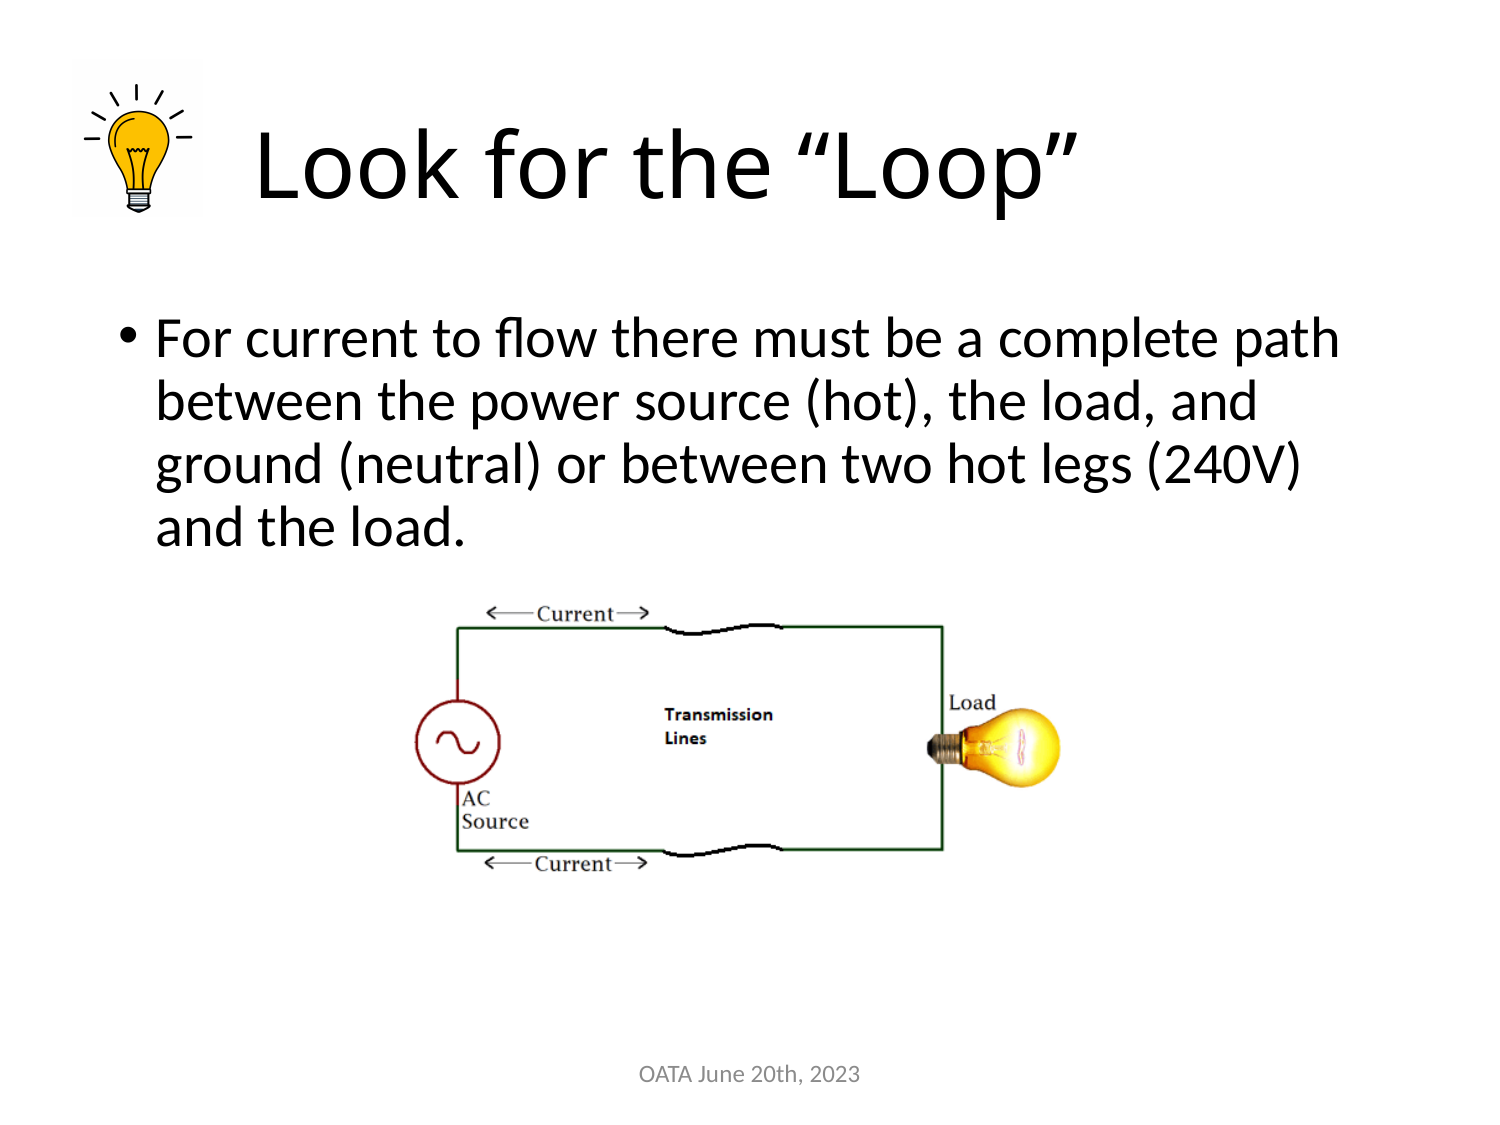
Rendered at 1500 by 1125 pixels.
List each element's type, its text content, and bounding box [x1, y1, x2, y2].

title Look for the “Loop” [237, 59, 1397, 278]
footer OATA June 20th, 2023 [496, 1042, 1004, 1103]
picture [411, 596, 1088, 885]
list For current to flow there must be a complete path between the power source (hot), the load, and ground (neutral) or between two hot legs (240V) and the load. [103, 299, 1397, 1014]
picture [72, 59, 203, 217]
